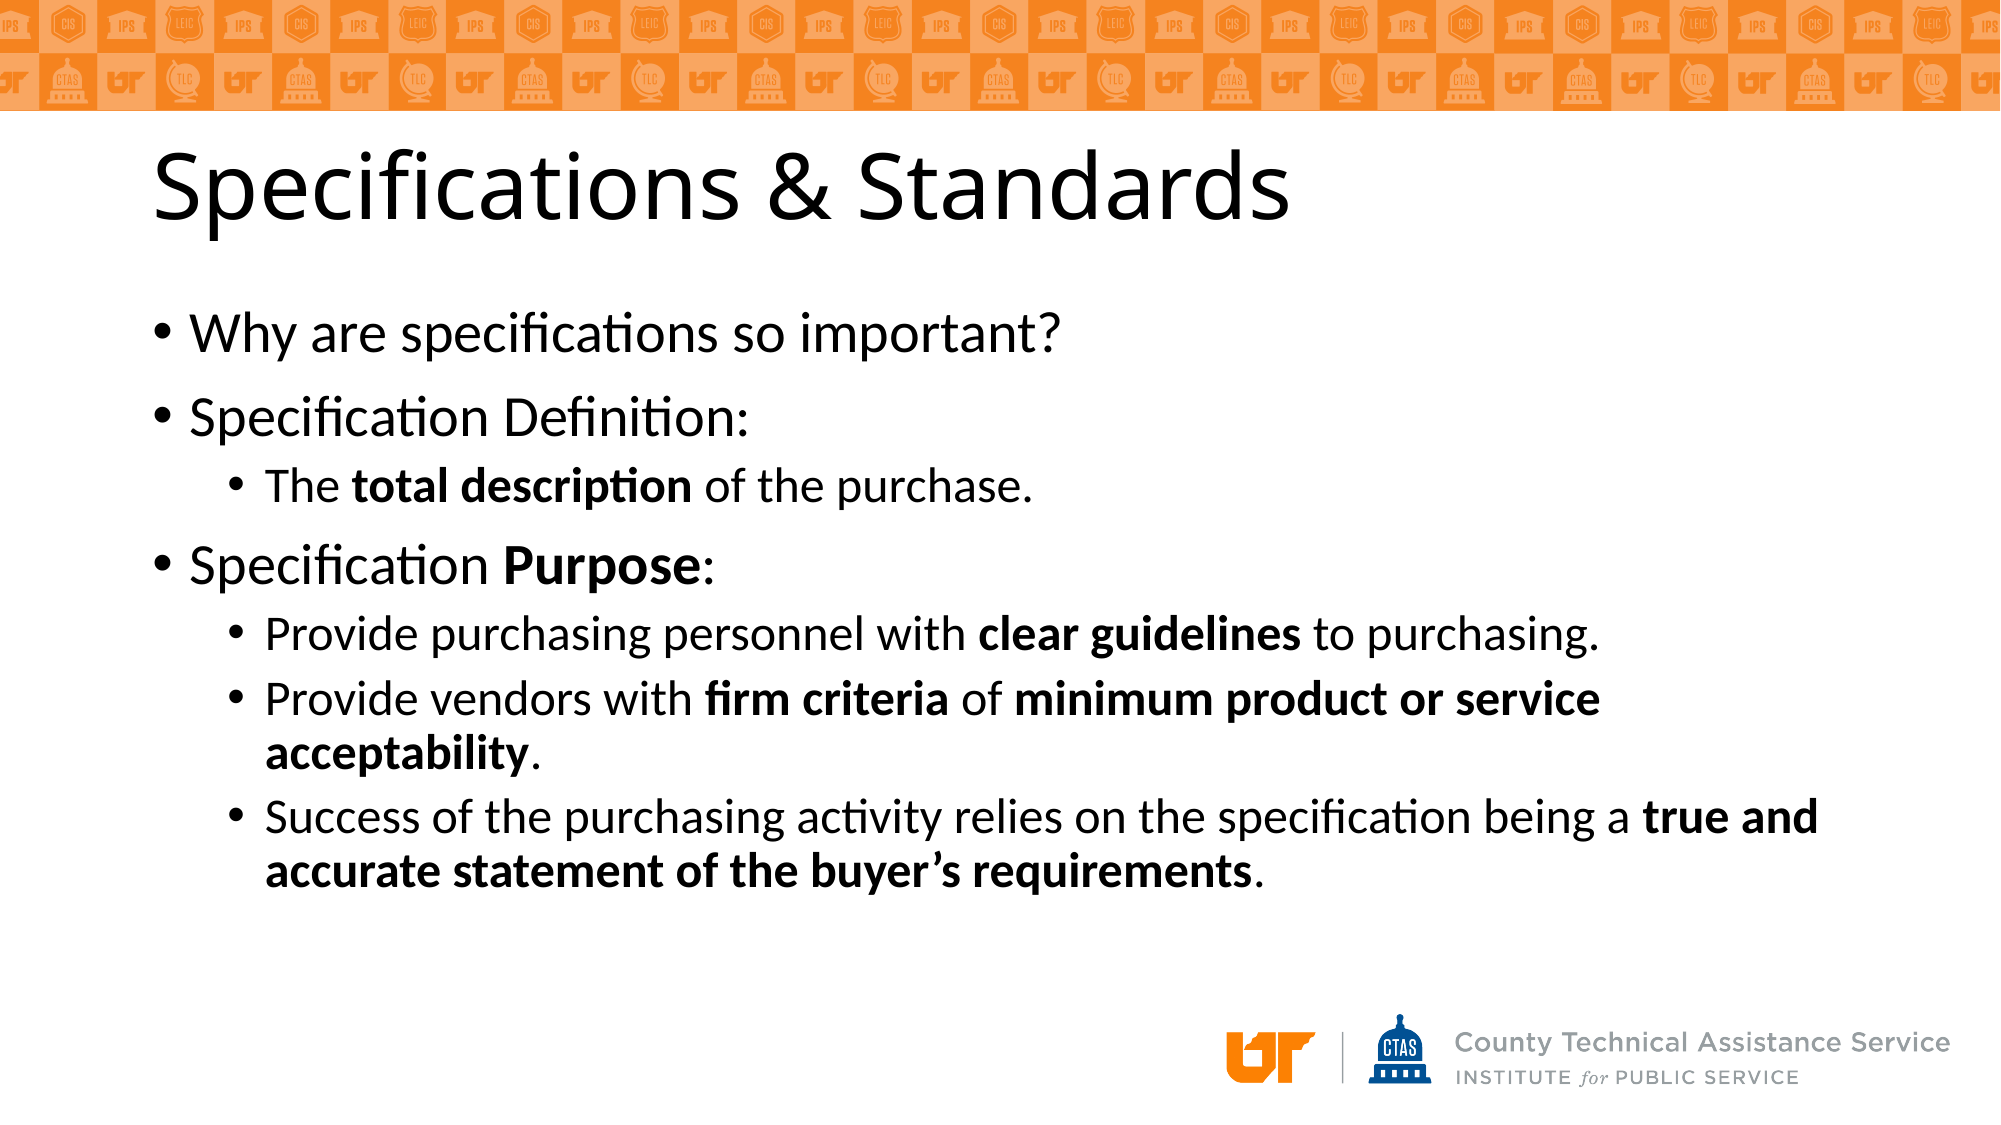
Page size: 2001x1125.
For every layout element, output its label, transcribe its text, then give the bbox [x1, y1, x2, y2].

list Why are specifications so important? Specification Definition: The total description of the purchase. Specification Purpose: Provide purchasing personnel with clear guidelines to purchasing. Provide vendors with firm criteria of minimum product or service acceptability. Success of the purchasing activity relies on the specification being a true and accurate statement of the buyer’s requirements. [137, 262, 1863, 939]
picture [1176, 975, 2000, 1125]
title Specifications & Standards [137, 126, 1863, 255]
picture [0, 0, 2001, 111]
